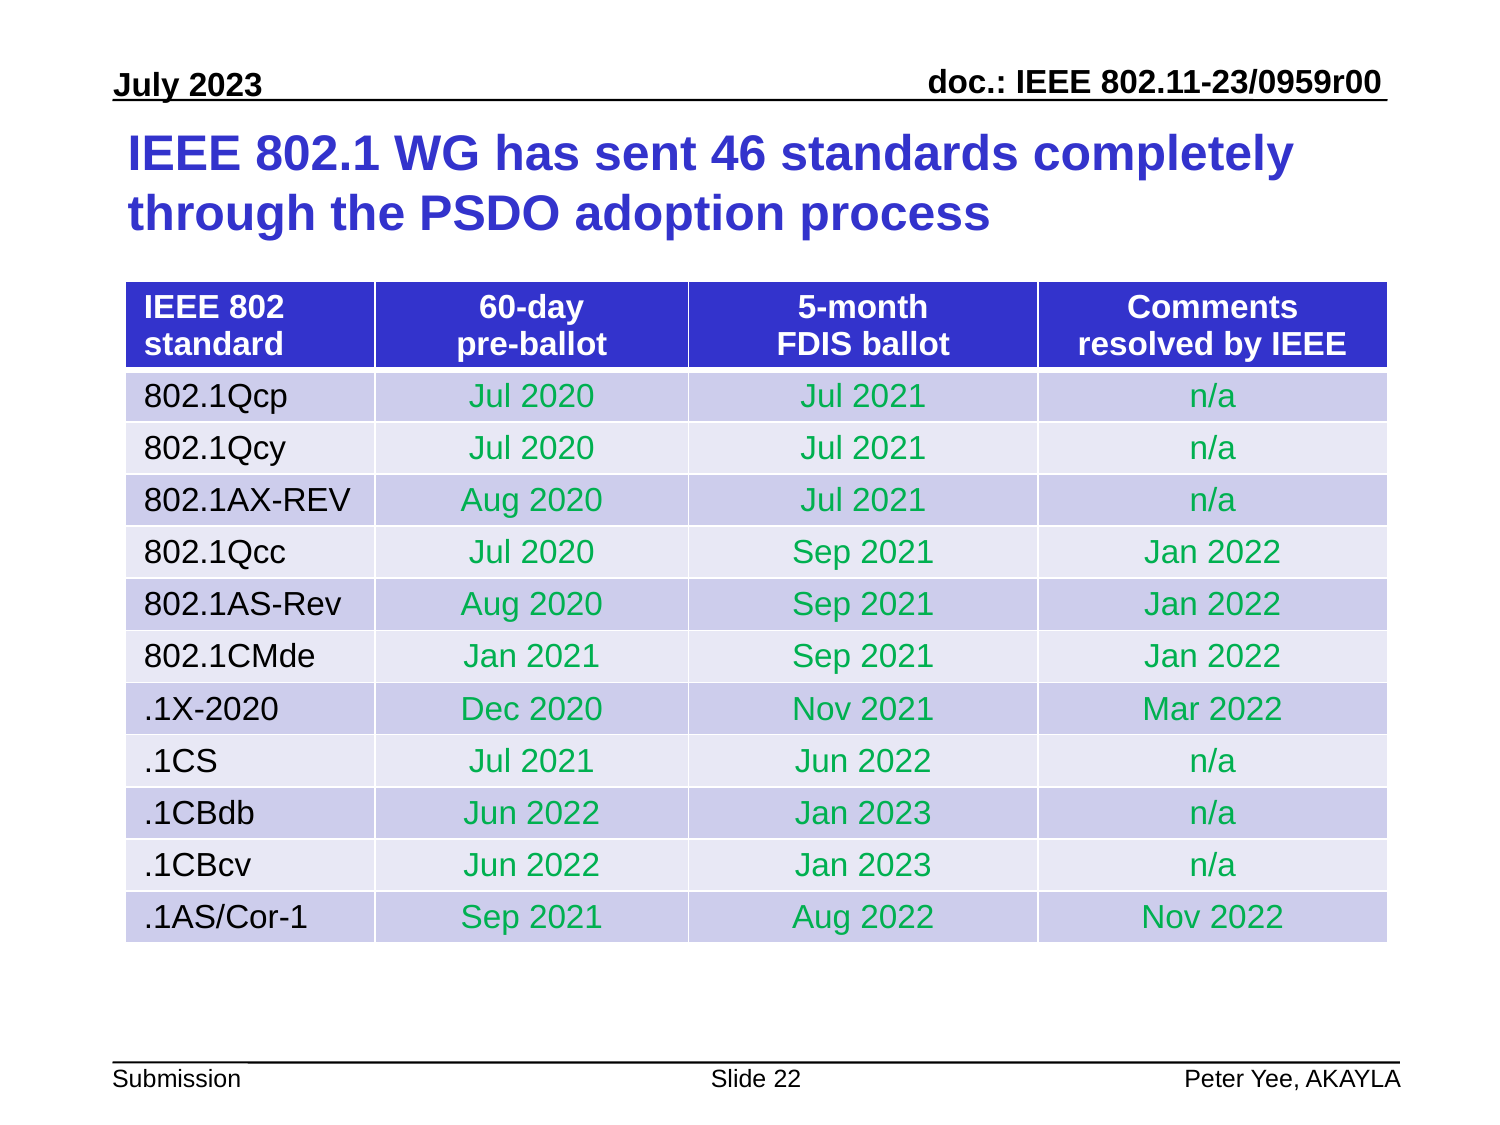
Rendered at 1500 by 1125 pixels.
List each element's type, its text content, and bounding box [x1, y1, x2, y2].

table_cell Jul 2021 [689, 373, 1037, 421]
table_cell 802.1Qcp [126, 373, 374, 421]
table_cell Jul 2021 [689, 475, 1037, 525]
table_cell Sep 2021 [689, 631, 1037, 682]
table_cell Jul 2020 [376, 423, 688, 473]
table_cell Jan 2021 [376, 631, 688, 682]
table_cell 802.1AS-Rev [126, 579, 374, 630]
table_cell Jul 2020 [376, 373, 688, 421]
table_cell 802.1Qcc [126, 527, 374, 577]
table_cell Dec 2020 [376, 683, 688, 734]
table_cell Sep 2021 [689, 527, 1037, 577]
table_cell 802.1CMde [126, 631, 374, 682]
table_cell Sep 2021 [689, 579, 1037, 630]
table_cell Jan 2022 [1039, 631, 1387, 682]
table_cell Jul 2021 [376, 735, 688, 786]
table_header 5-month FDIS ballot [689, 282, 1037, 367]
table_cell Jun 2022 [376, 788, 688, 838]
table_cell Mar 2022 [1039, 683, 1387, 734]
table_cell .1AS/Cor-1 [126, 892, 374, 942]
table_cell Sep 2021 [376, 892, 688, 942]
table_cell n/a [1039, 475, 1387, 525]
table_cell Jan 2023 [689, 788, 1037, 838]
table_header 60-day pre-ballot [376, 282, 688, 367]
table_cell n/a [1039, 735, 1387, 786]
table_cell Aug 2020 [376, 579, 688, 630]
table_cell 802.1AX-REV [126, 475, 374, 525]
table_cell Jun 2022 [376, 840, 688, 890]
title IEEE 802.1 WG has sent 46 standards completely through the PSDO adoption process [112, 112, 1388, 288]
table_cell .1CS [126, 735, 374, 786]
slide_number Slide 22 [709, 1061, 803, 1093]
table_cell Jan 2022 [1039, 527, 1387, 577]
table_cell Aug 2022 [689, 892, 1037, 942]
table_cell Nov 2022 [1039, 892, 1387, 942]
table_cell Jul 2020 [376, 527, 688, 577]
table_cell Nov 2021 [689, 683, 1037, 734]
table_cell Aug 2020 [376, 475, 688, 525]
table_header Comments resolved by IEEE [1039, 282, 1387, 367]
table_cell .1CBcv [126, 840, 374, 890]
table_cell Jul 2021 [689, 423, 1037, 473]
table_cell n/a [1039, 423, 1387, 473]
table_cell Jan 2023 [689, 840, 1037, 890]
table_header IEEE 802 standard [126, 282, 374, 367]
footer Peter Yee, AKAYLA [1183, 1061, 1402, 1093]
table_cell Jan 2022 [1039, 579, 1387, 630]
table_cell Jun 2022 [689, 735, 1037, 786]
table_cell n/a [1039, 373, 1387, 421]
table_cell n/a [1039, 788, 1387, 838]
table_cell .1CBdb [126, 788, 374, 838]
table_cell .1X-2020 [126, 683, 374, 734]
table_cell n/a [1039, 840, 1387, 890]
table_cell 802.1Qcy [126, 423, 374, 473]
